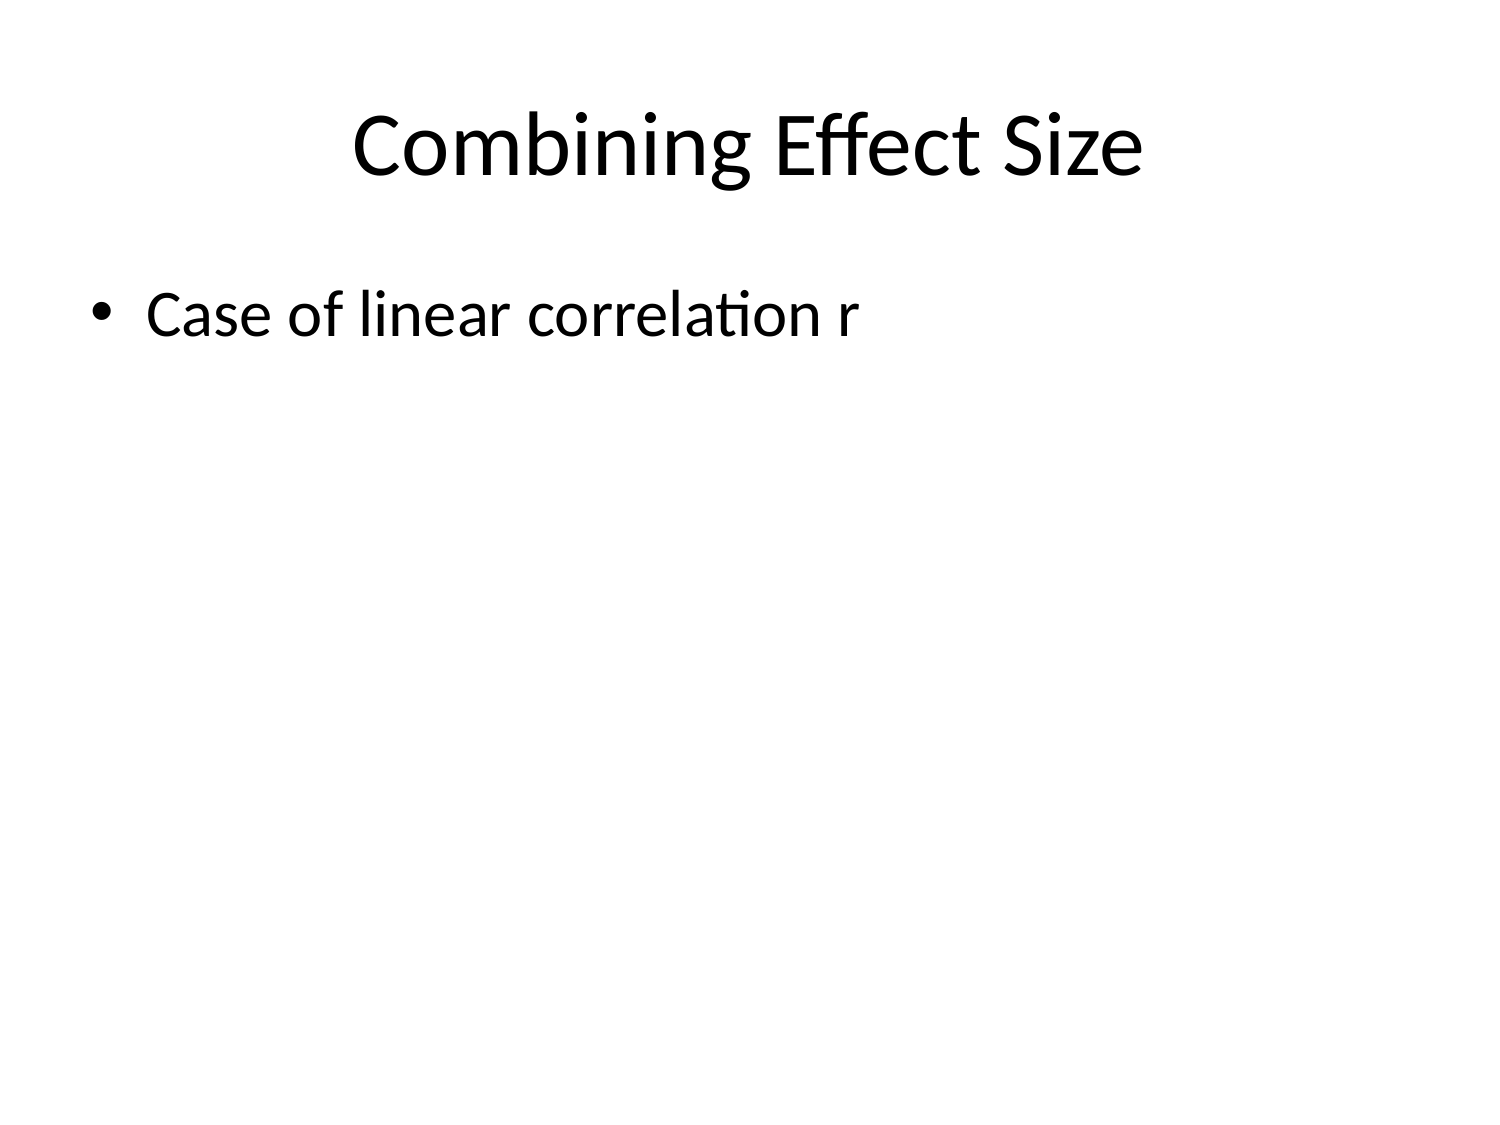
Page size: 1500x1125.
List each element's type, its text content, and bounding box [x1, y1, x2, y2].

title Combining Effect Size [75, 45, 1425, 233]
list Case of linear correlation r [75, 262, 1425, 1005]
